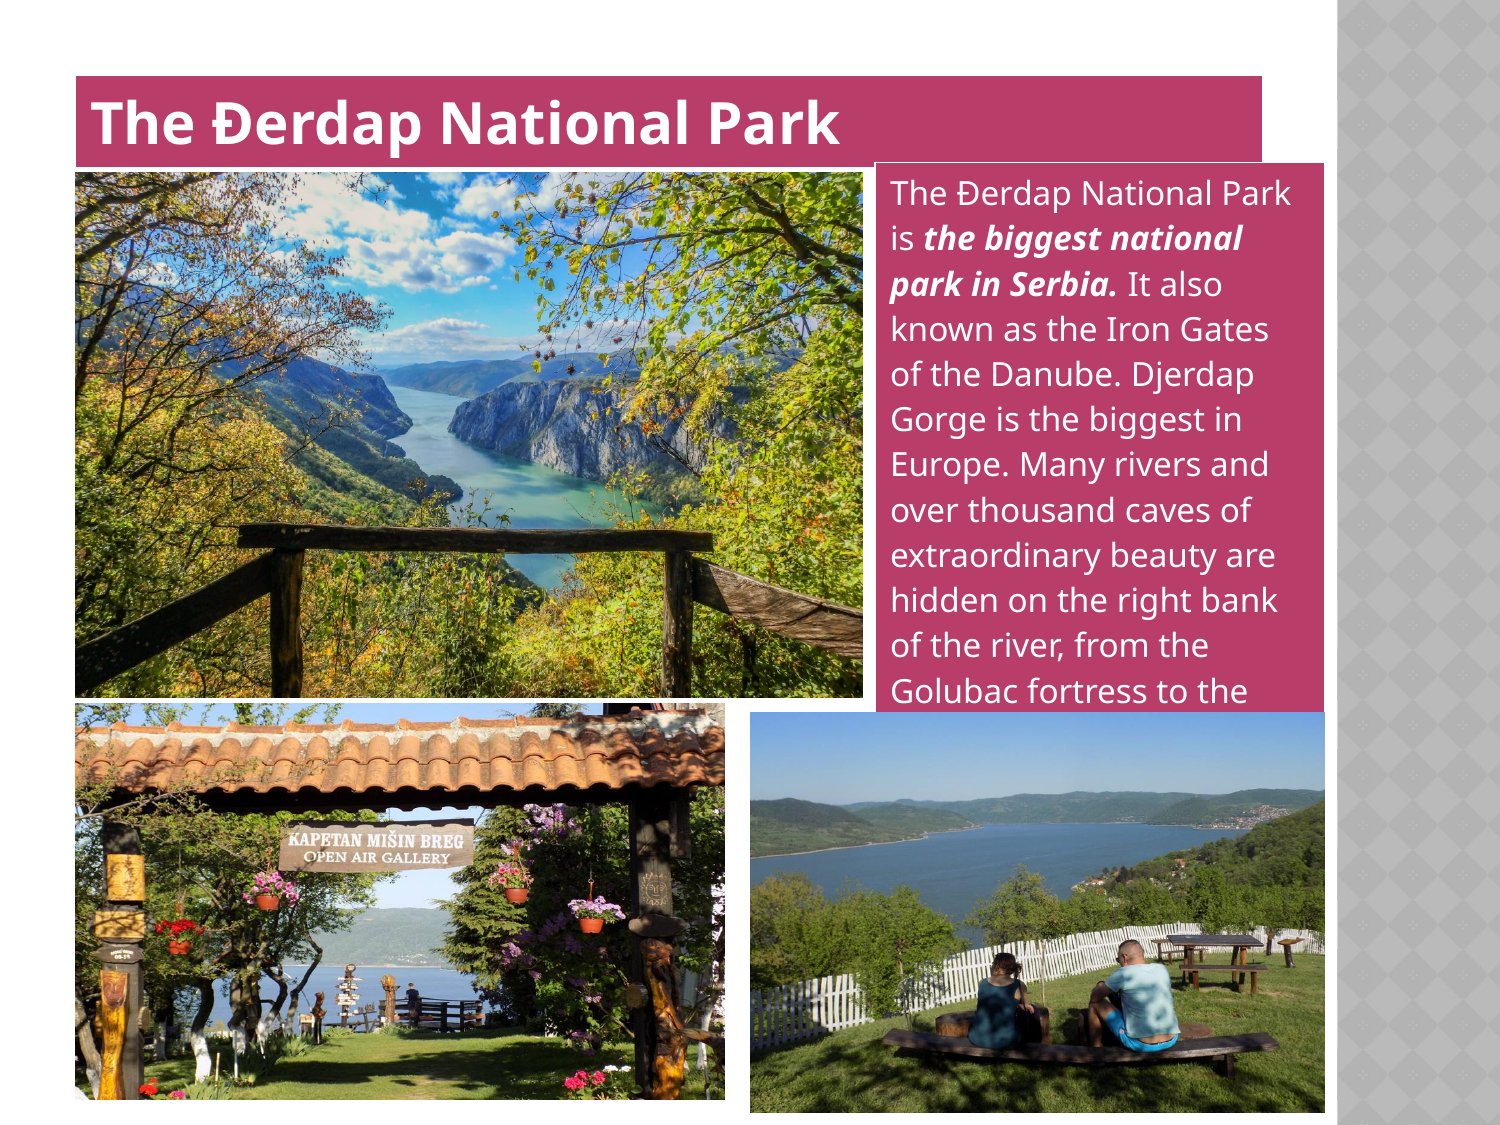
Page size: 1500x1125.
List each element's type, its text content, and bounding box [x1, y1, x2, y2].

table_header The Đerdap National Park [76, 76, 1262, 167]
picture [749, 712, 1326, 1113]
picture [74, 702, 726, 1101]
picture [74, 162, 863, 698]
table_header The Đerdap National Park is the biggest national park in Serbia. It also known as the Iron Gates of the Danube. Djerdap Gorge is the biggest in Europe. Many rivers and over thousand caves of extraordinary beauty are hidden on the right bank of the river, from the Golubac fortress to the ancient fort of Diana. [876, 163, 1324, 711]
